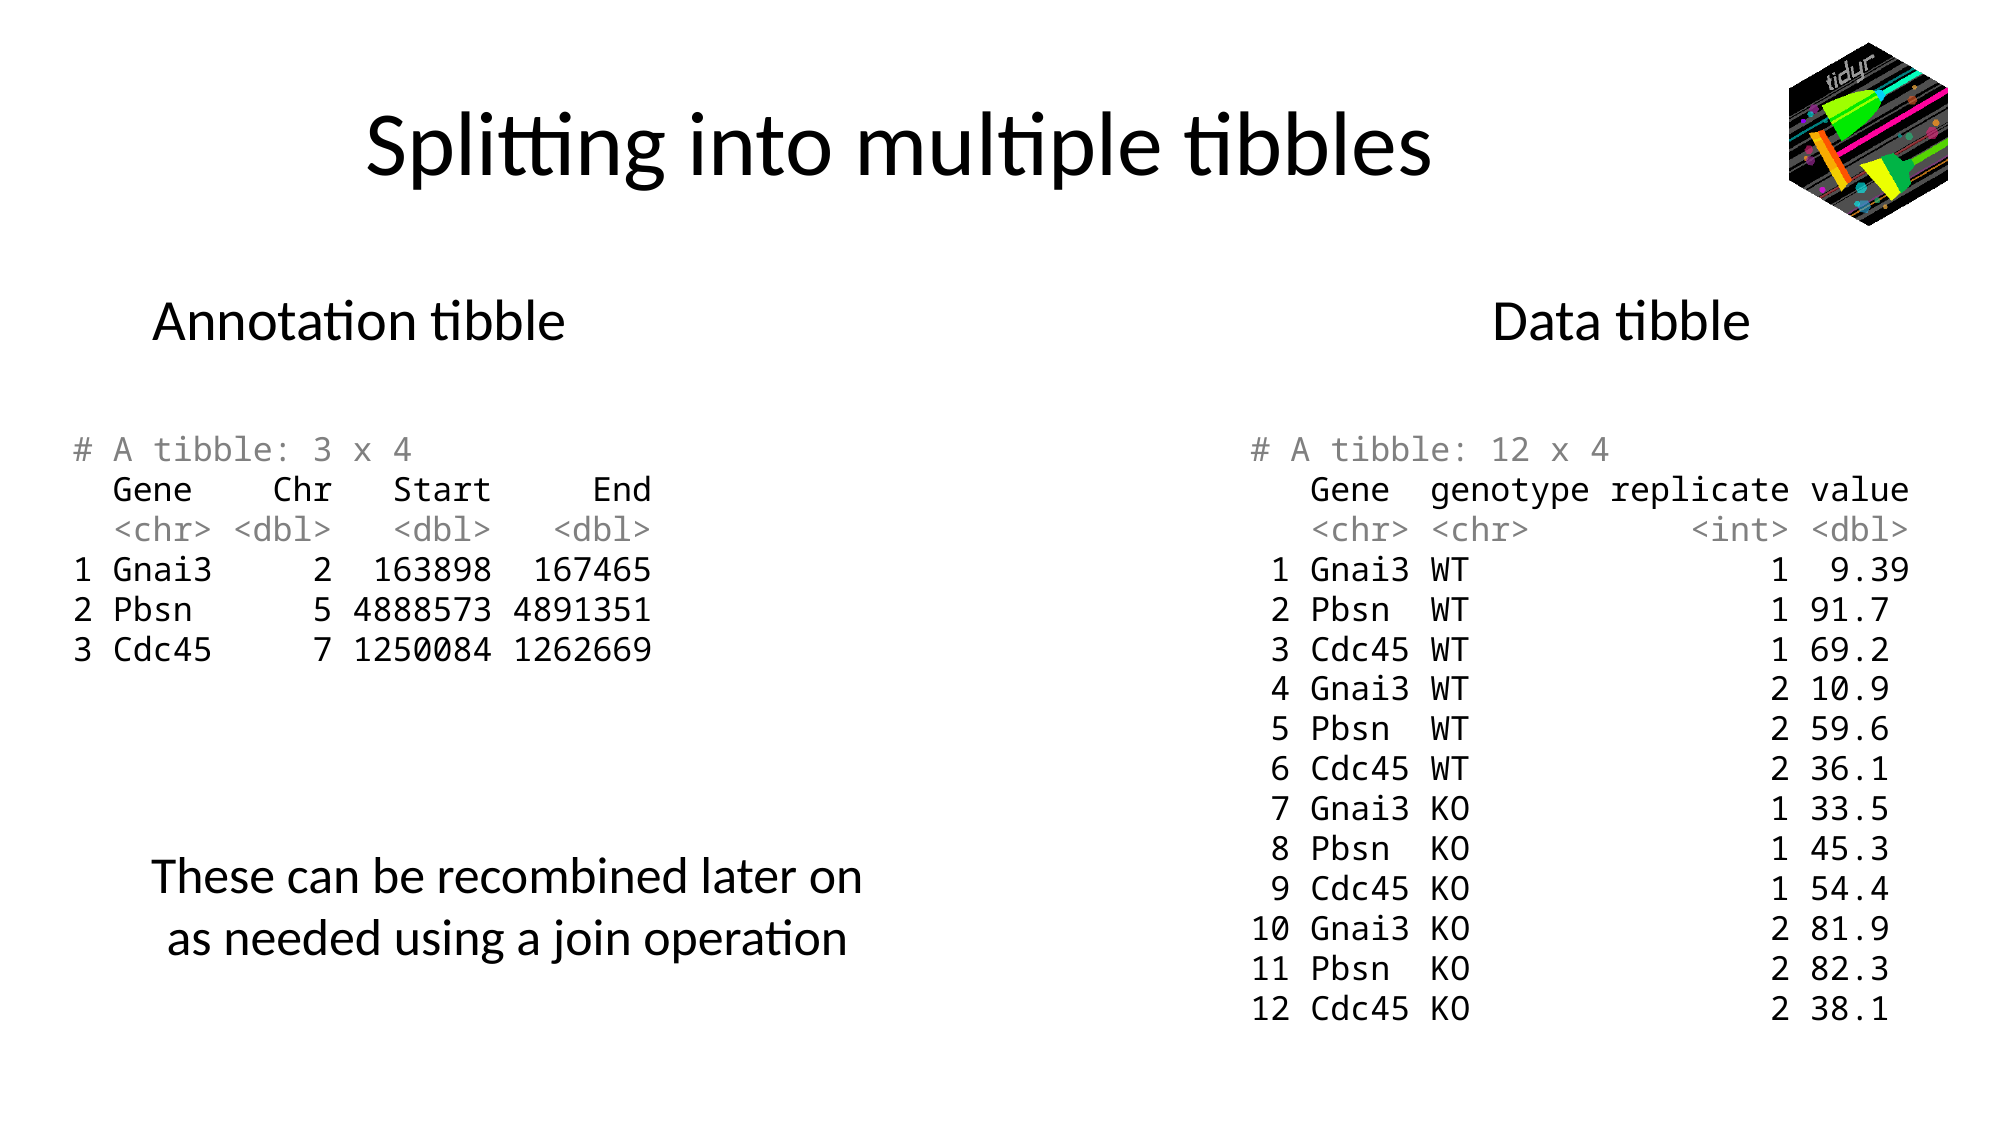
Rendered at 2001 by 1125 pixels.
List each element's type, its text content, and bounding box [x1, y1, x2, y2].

list These can be recombined later on as needed using a join operation [112, 834, 903, 1019]
title Splitting into multiple tibbles [0, 45, 1800, 233]
text_box # A tibble: 3 x 4 Gene Chr Start End <chr> <dbl> <dbl> <dbl> 1 Gnai3 2 163898 167465 2 Pbsn 5 4888573 4891351 3 Cdc45 7 1250084 1262669 [58, 420, 697, 675]
picture [1789, 42, 1948, 226]
text_box Annotation tibble [137, 274, 617, 399]
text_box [1235, 274, 2000, 1042]
